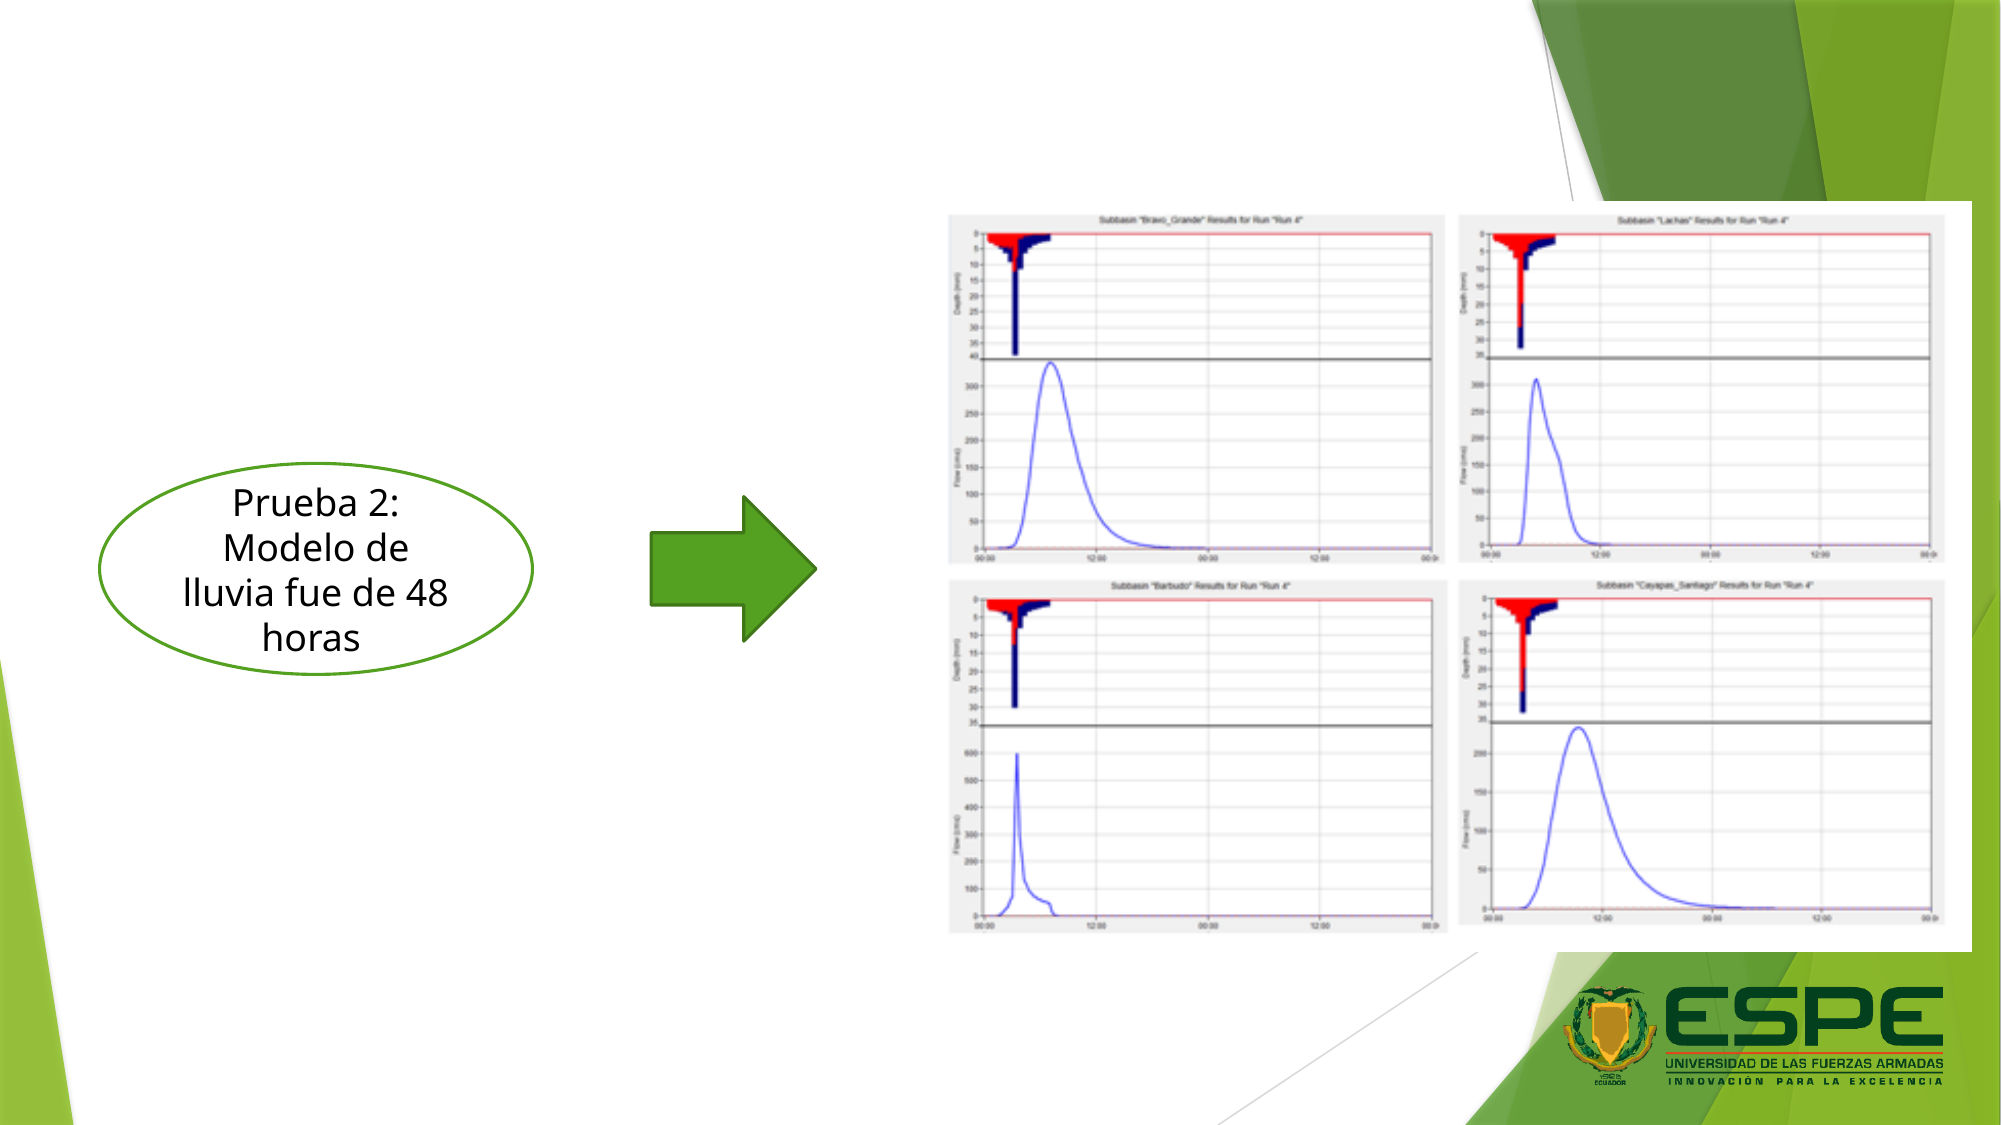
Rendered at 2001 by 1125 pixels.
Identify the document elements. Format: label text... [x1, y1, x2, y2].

picture [1562, 985, 1944, 1085]
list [934, 200, 1972, 953]
text_box [649, 495, 818, 643]
text_box Prueba 2: Modelo de lluvia fue de 48 horas [98, 461, 535, 676]
